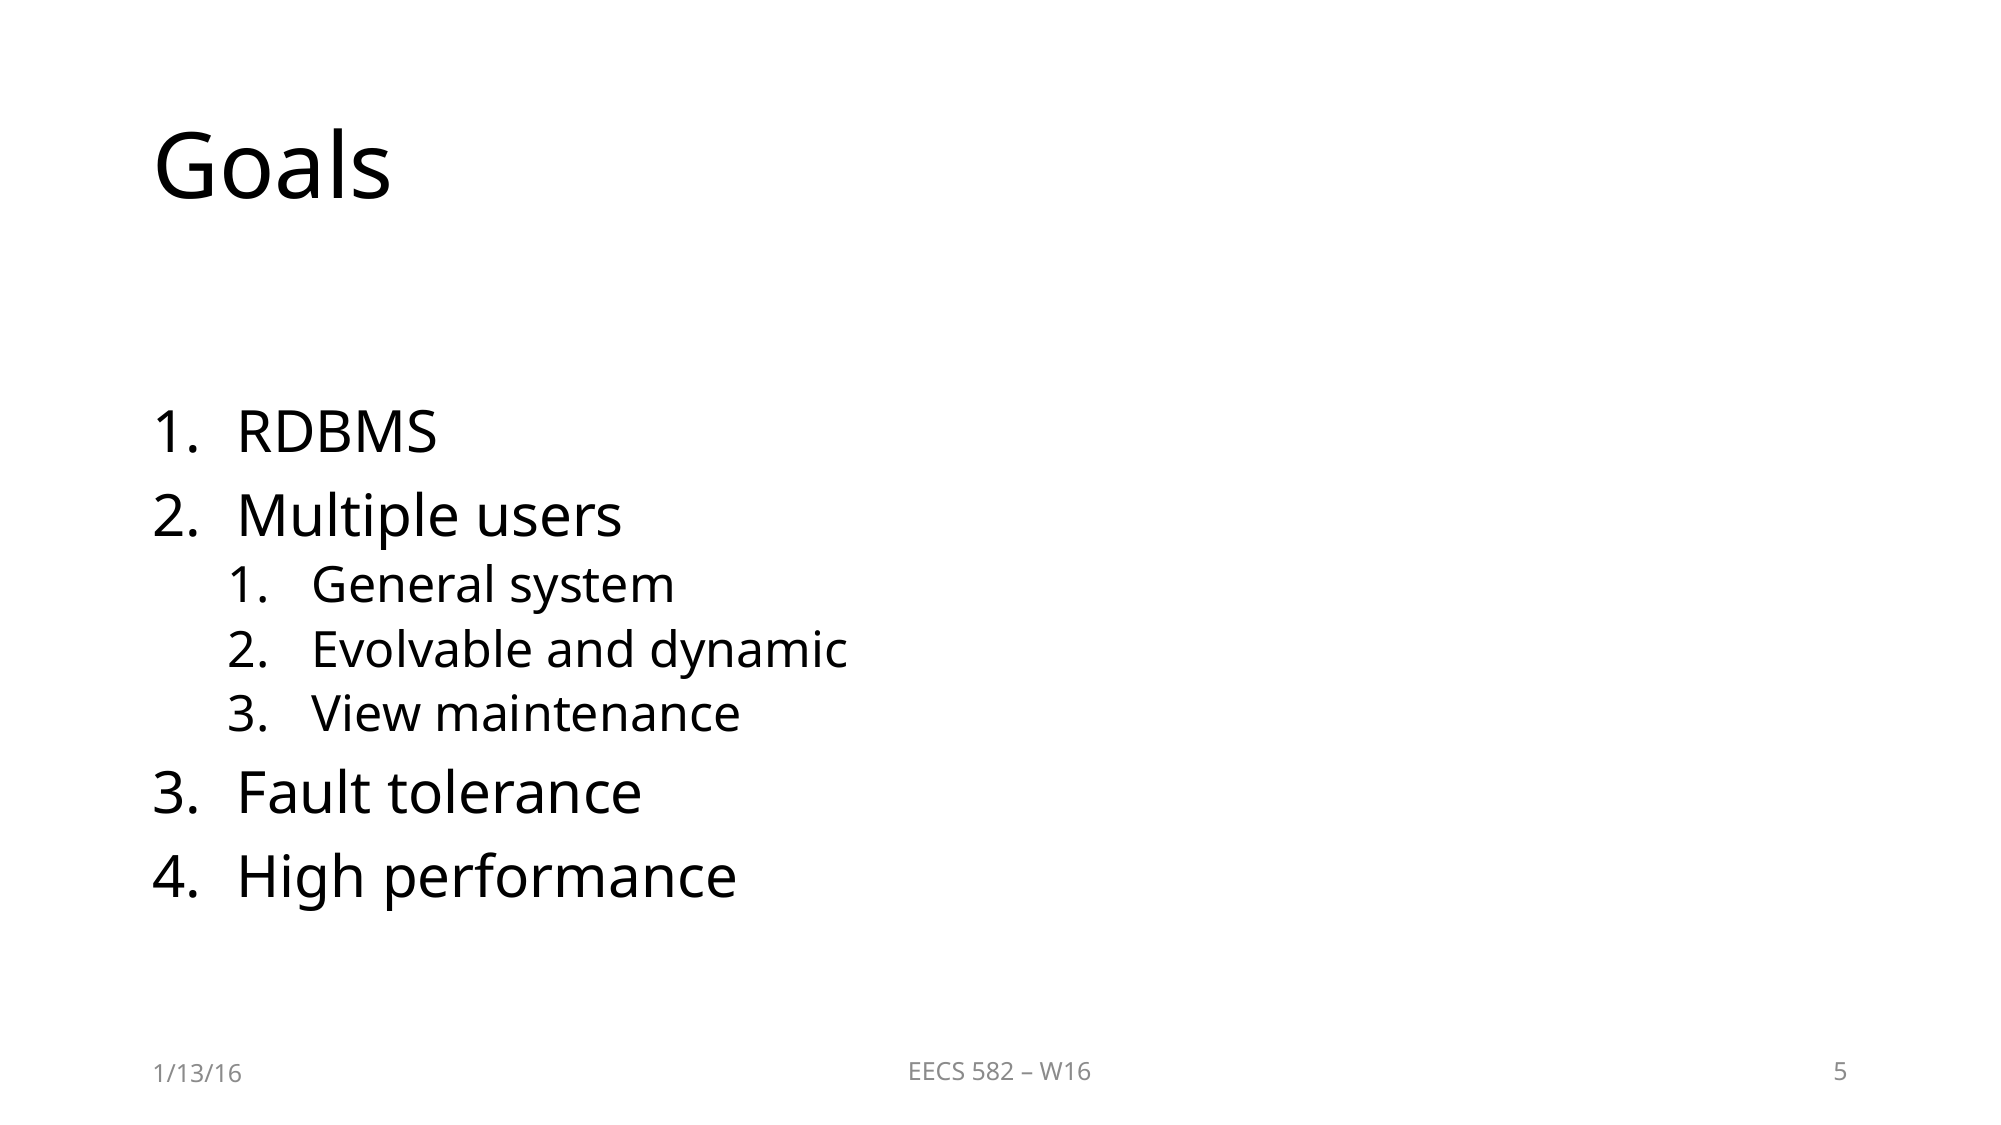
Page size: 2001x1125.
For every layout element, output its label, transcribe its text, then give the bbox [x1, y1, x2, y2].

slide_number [137, 1042, 588, 1103]
slide_number 5 [1412, 1042, 1863, 1103]
list RDBMS Multiple users General system Evolvable and dynamic View maintenance Fault tolerance High performance [137, 299, 1863, 1014]
title Goals [137, 59, 1863, 278]
footer EECS 582 – W16 [662, 1042, 1338, 1103]
